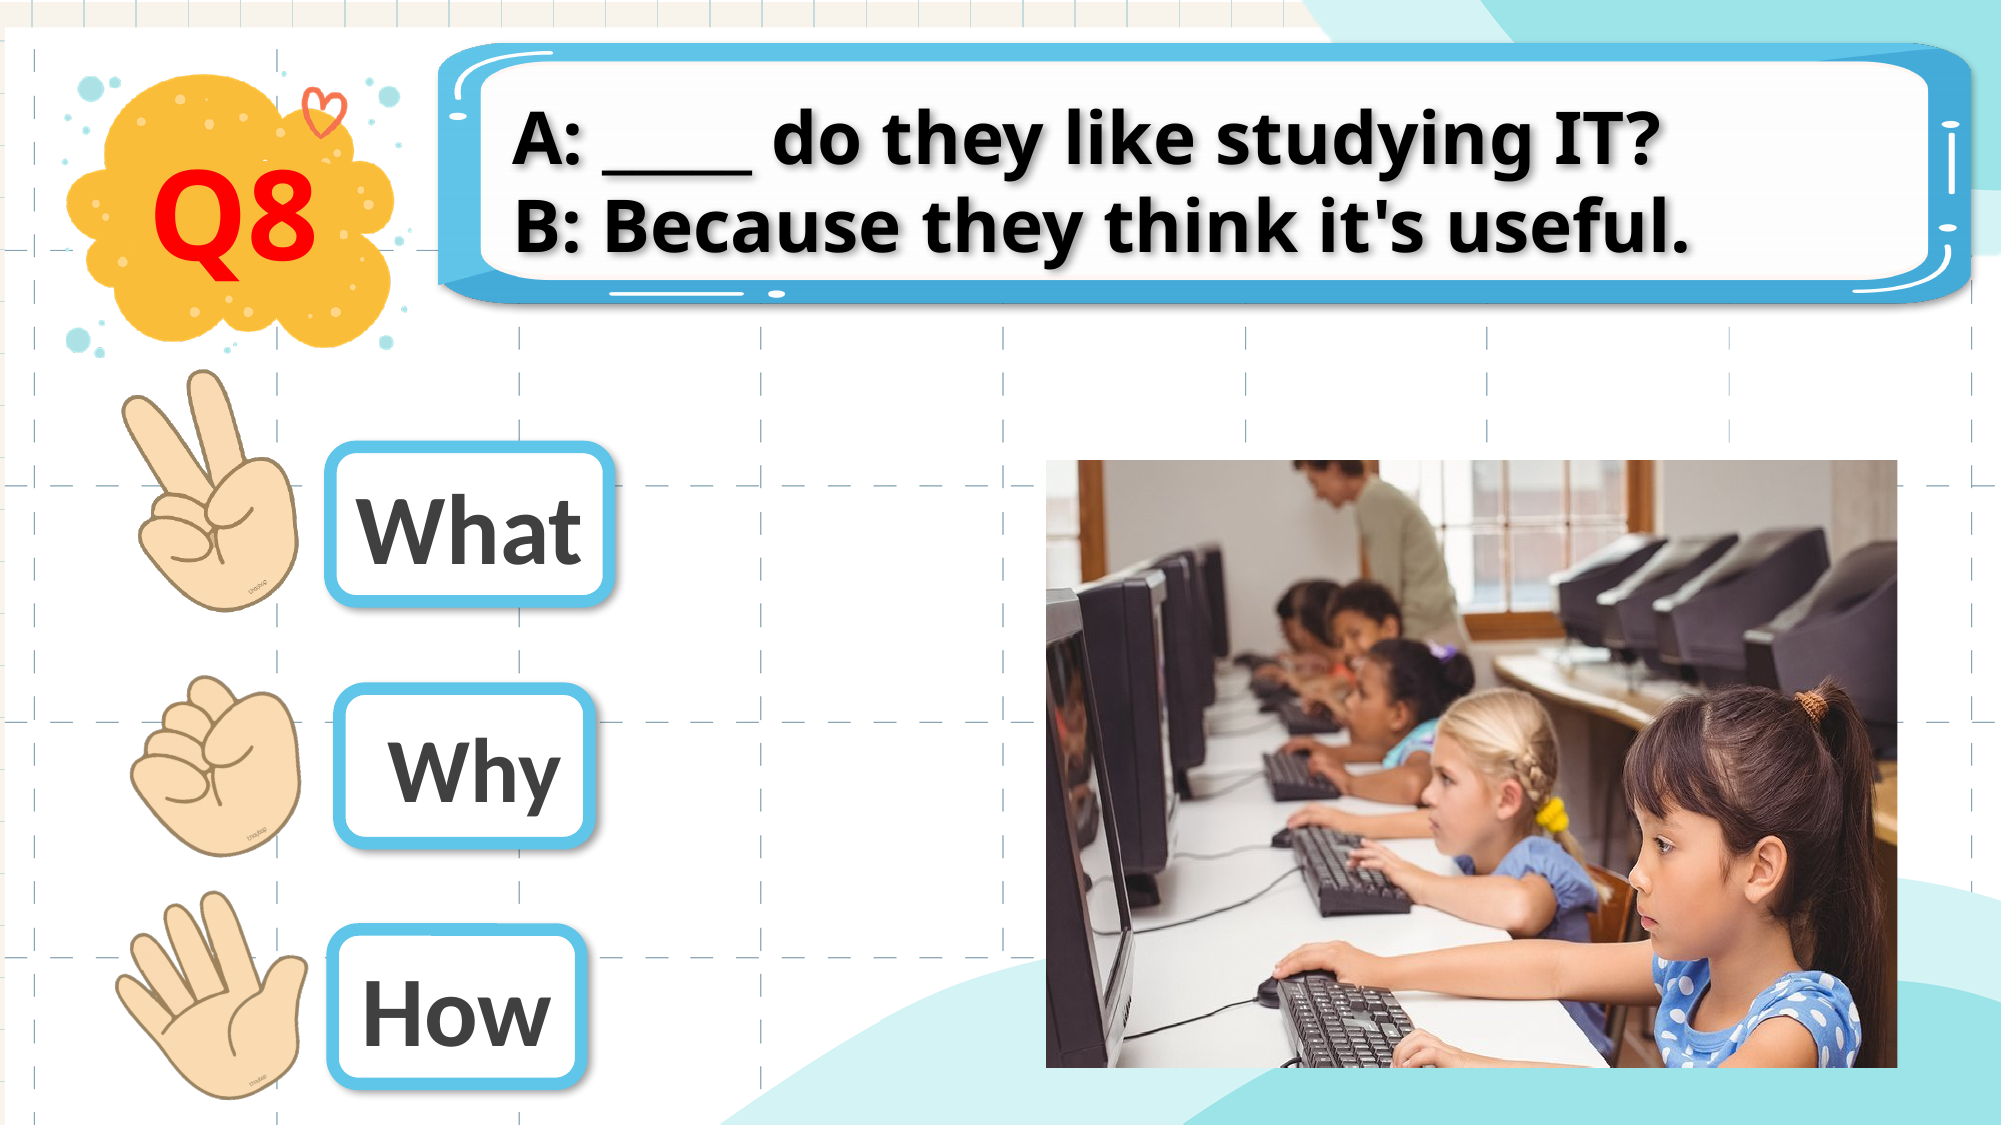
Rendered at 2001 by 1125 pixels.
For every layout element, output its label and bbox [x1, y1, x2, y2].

picture [4, 0, 2001, 1125]
text_box [99, 645, 590, 887]
text_box [88, 860, 582, 1125]
text_box [80, 350, 609, 638]
text_box [61, 71, 412, 358]
